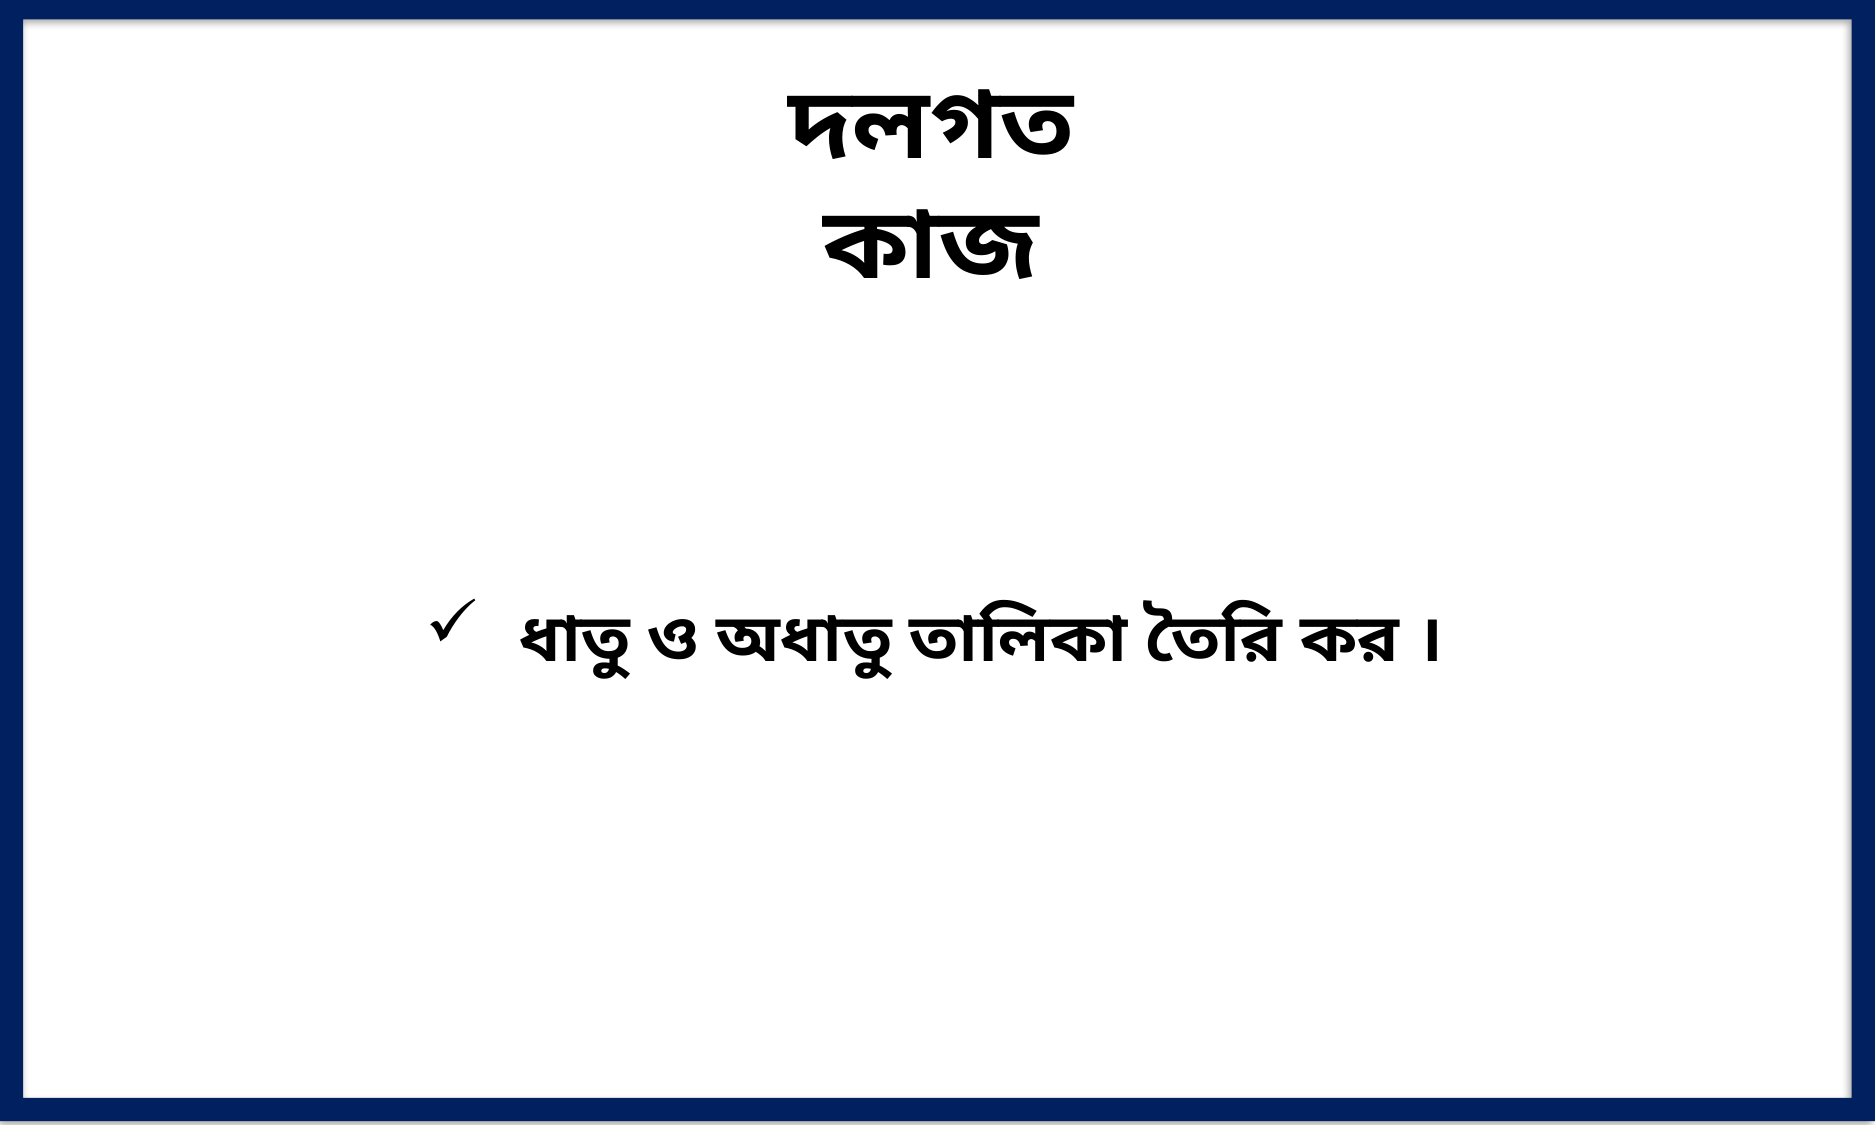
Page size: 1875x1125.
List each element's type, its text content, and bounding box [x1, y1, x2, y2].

text_box দলগত কাজ [699, 51, 1163, 306]
text_box ধাতু ও অধাতু তালিকা তৈরি কর । [411, 587, 1458, 683]
